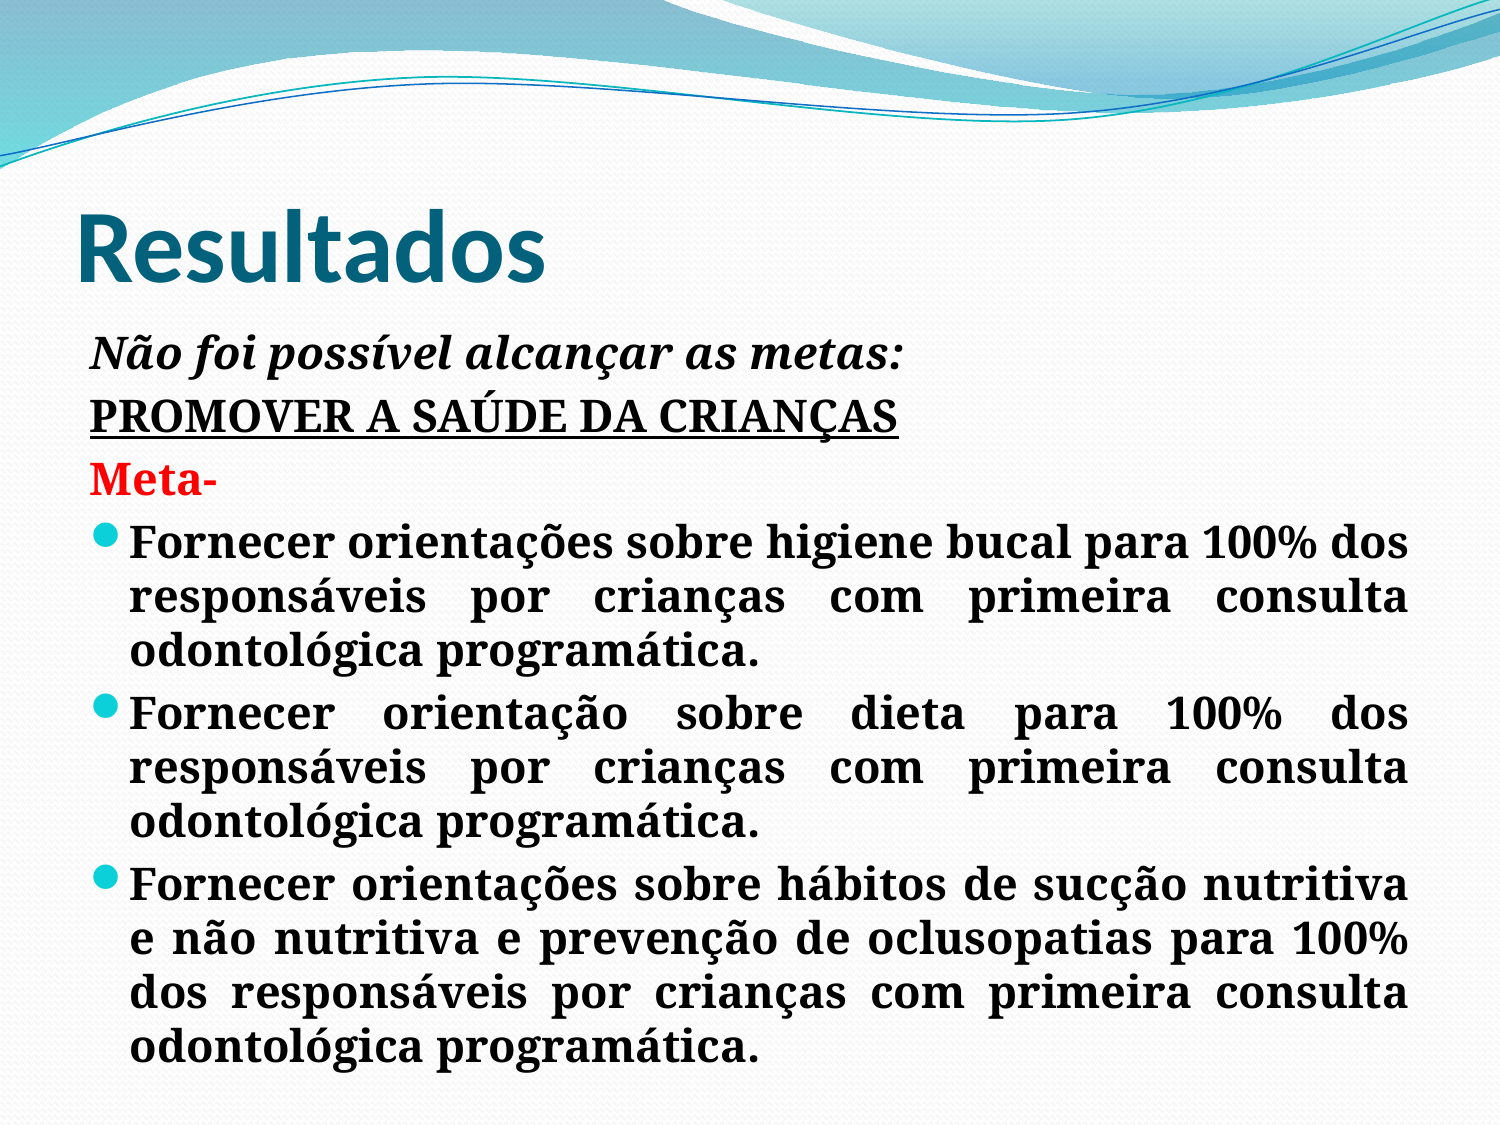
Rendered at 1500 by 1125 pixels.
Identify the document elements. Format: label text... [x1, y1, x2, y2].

list Não foi possível alcançar as metas: PROMOVER A SAÚDE DA CRIANÇAS Meta- Fornecer orientações sobre higiene bucal para 100% dos responsáveis por crianças com primeira consulta odontológica programática. Fornecer orientação sobre dieta para 100% dos responsáveis por crianças com primeira consulta odontológica programática. Fornecer orientações sobre hábitos de sucção nutritiva e não nutritiva e prevenção de oclusopatias para 100% dos responsáveis por crianças com primeira consulta odontológica programática. [75, 317, 1425, 1094]
title Resultados [75, 115, 1425, 303]
